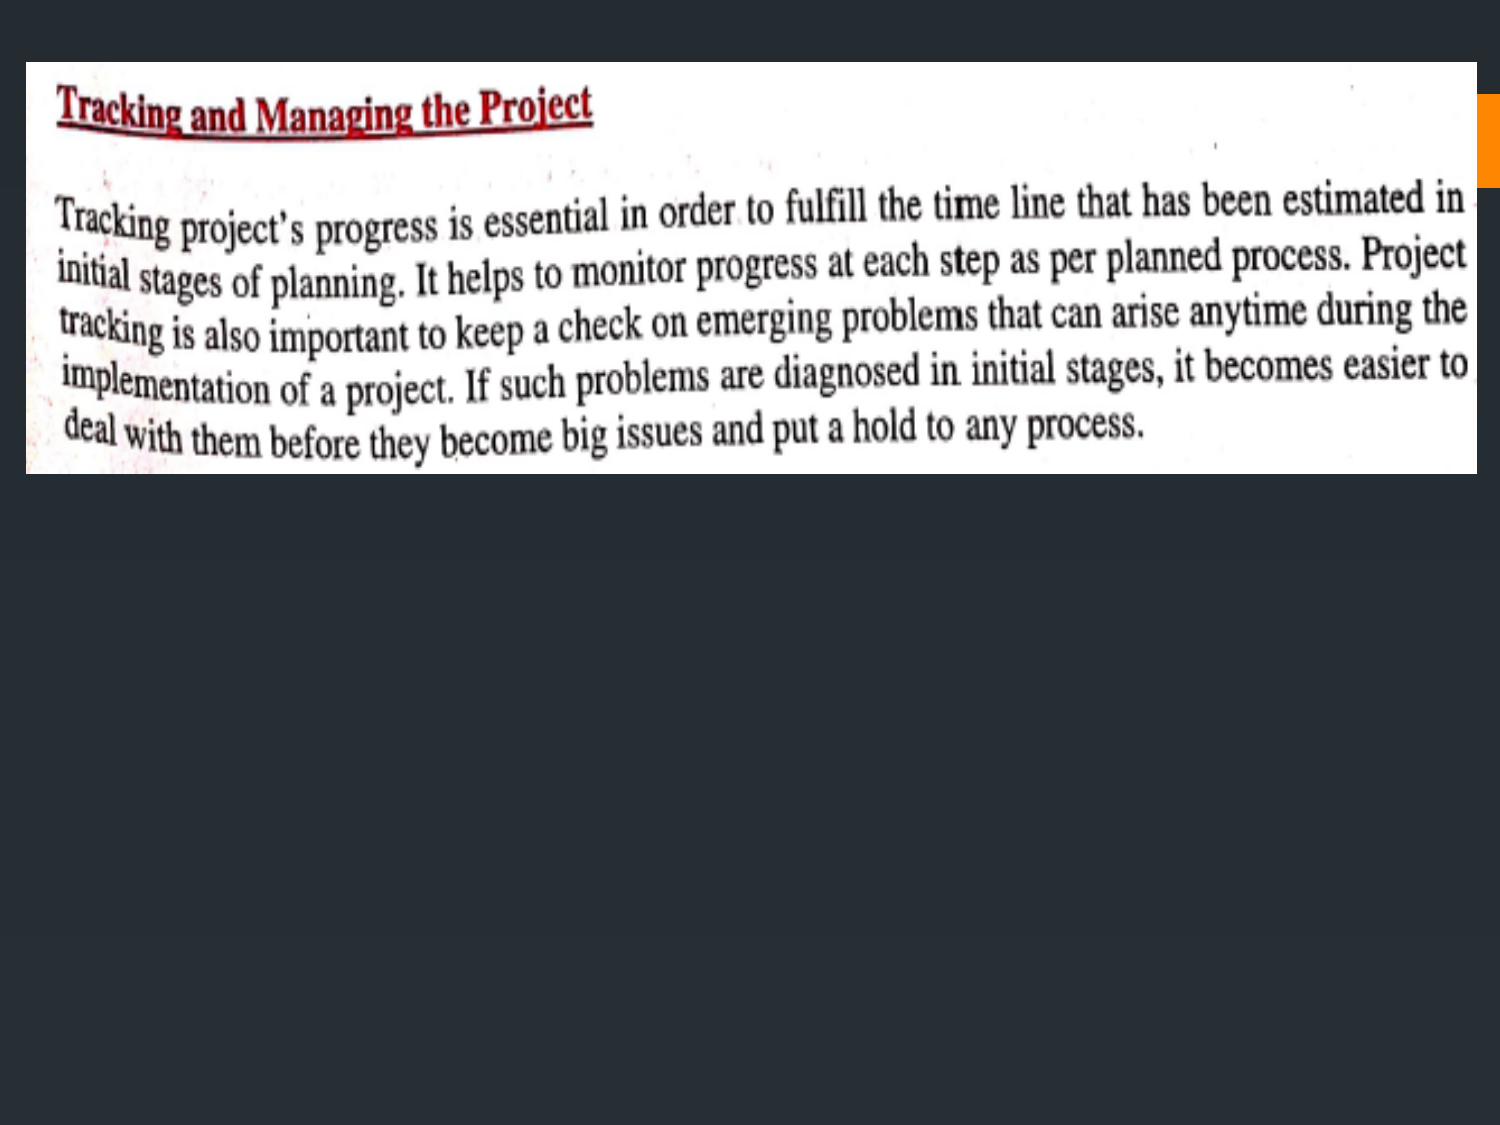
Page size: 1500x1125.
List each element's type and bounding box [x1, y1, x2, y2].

picture [26, 61, 1478, 474]
